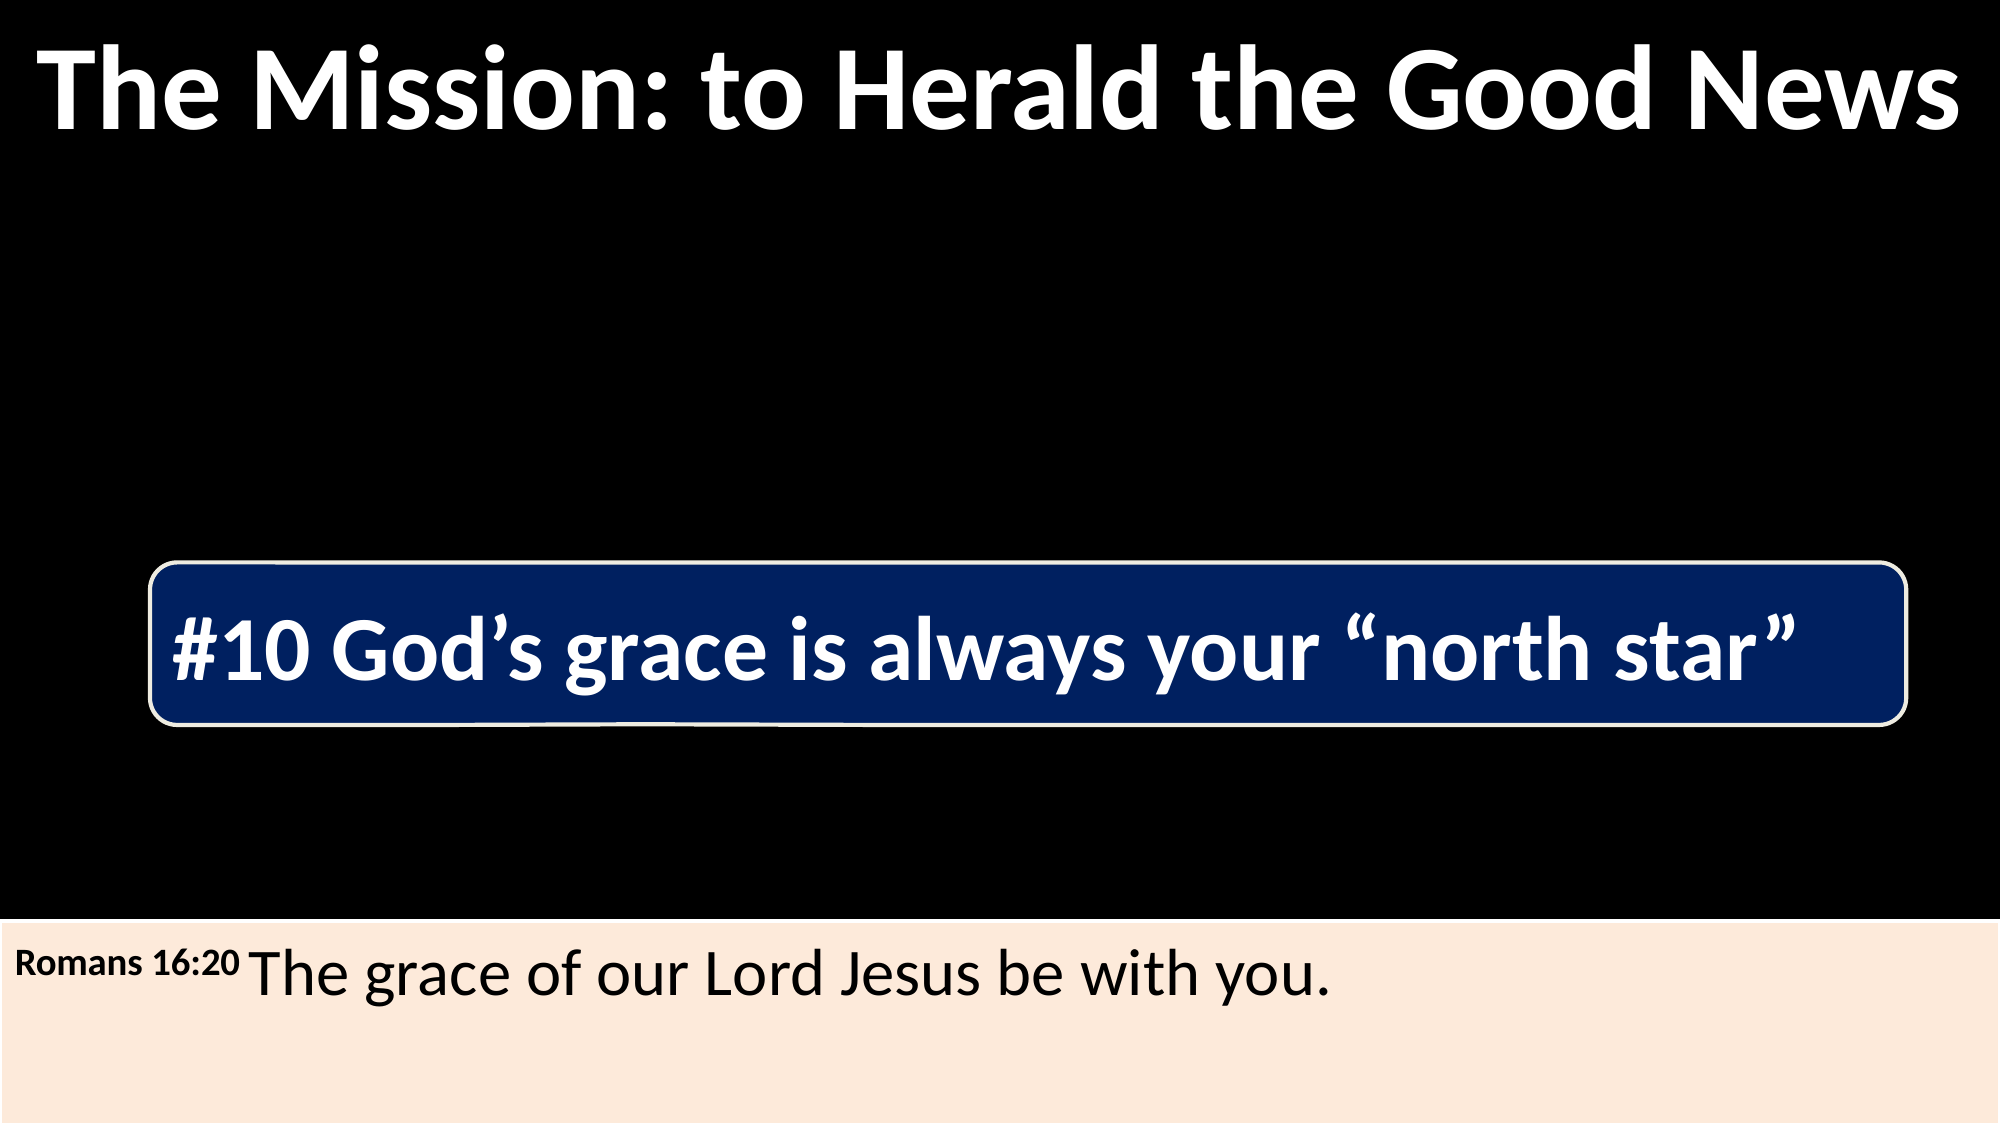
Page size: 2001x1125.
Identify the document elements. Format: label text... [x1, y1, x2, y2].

text_box The Mission: to Herald the Good News [0, 0, 2000, 164]
text_box #10 God’s grace is always your “north star” [147, 560, 1909, 728]
text_box Romans 16:20 The grace of our Lord Jesus be with you. [0, 919, 2000, 1125]
